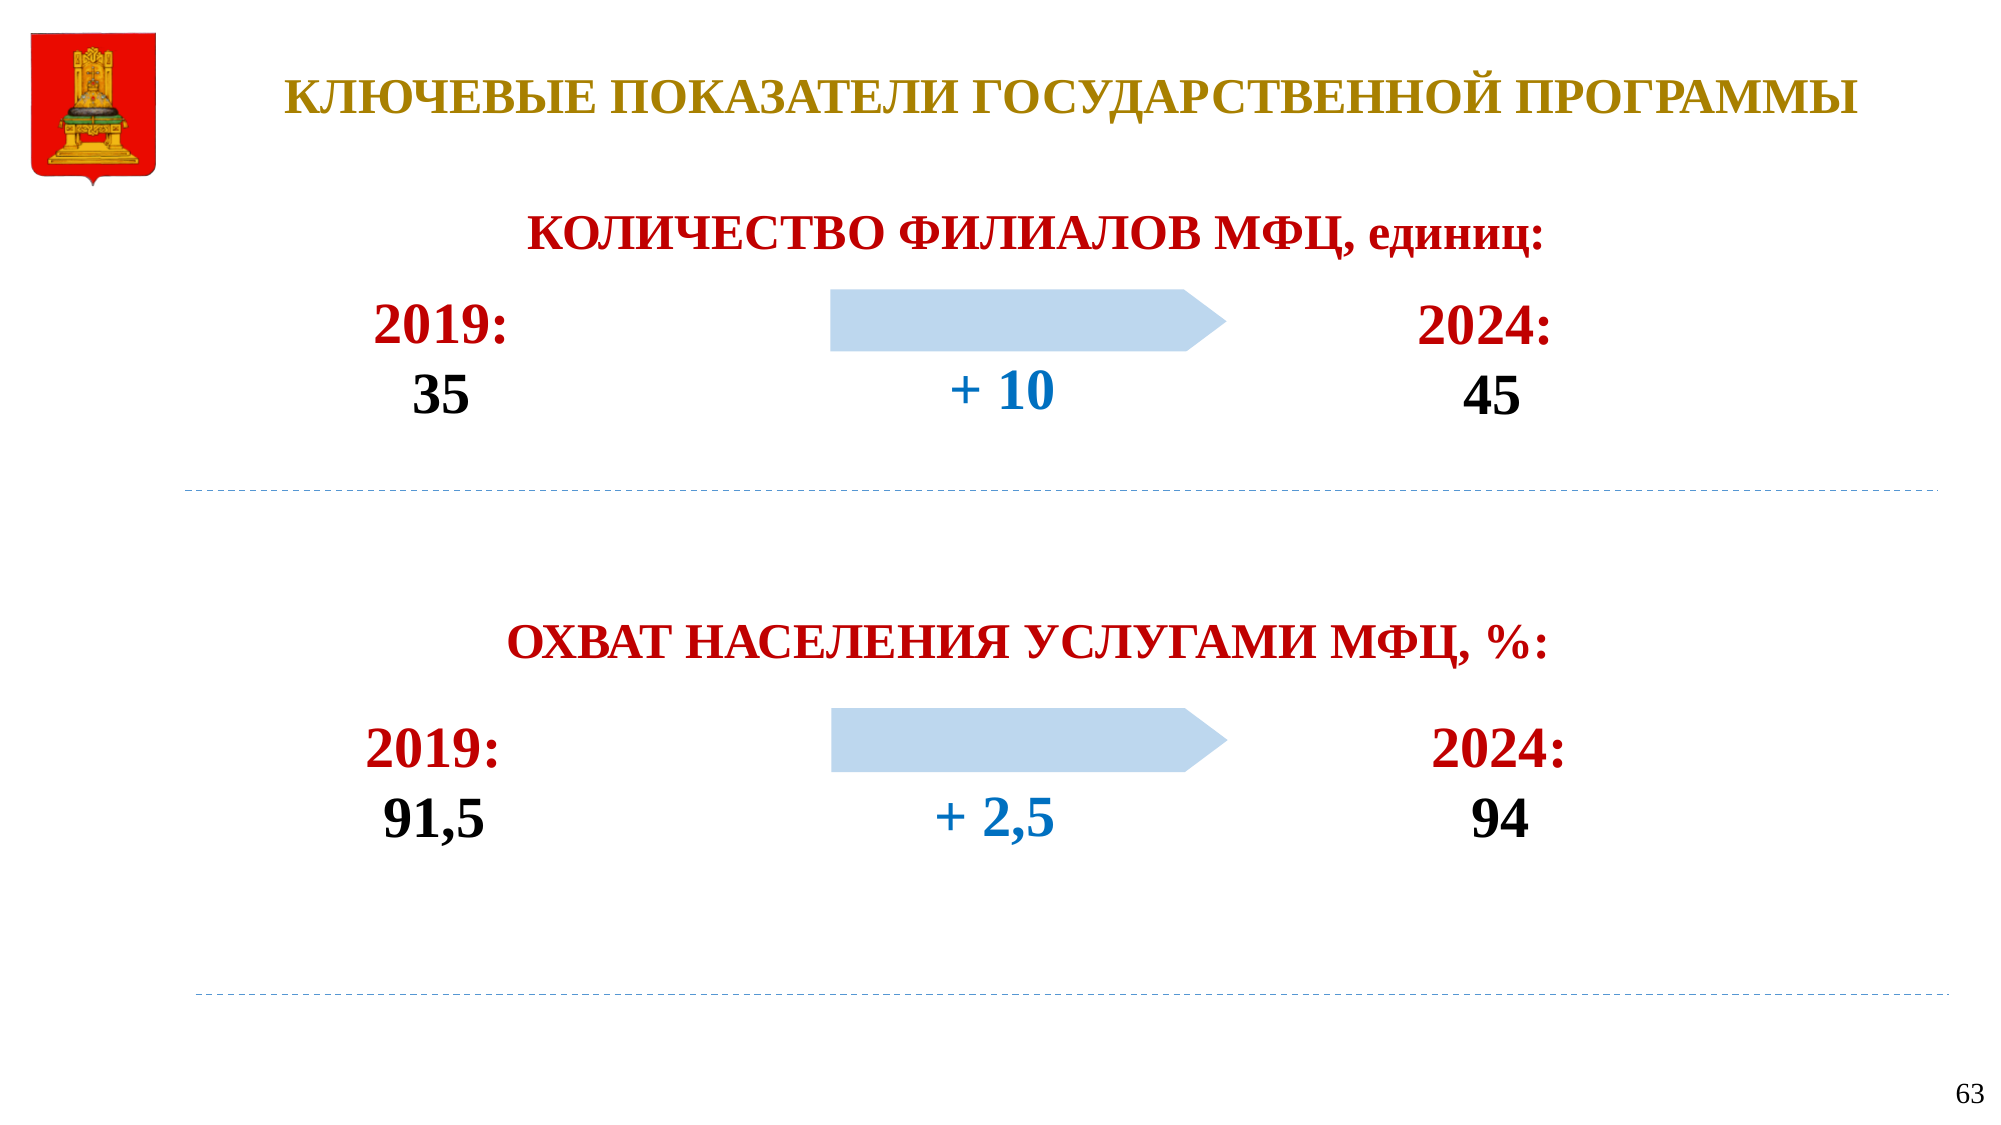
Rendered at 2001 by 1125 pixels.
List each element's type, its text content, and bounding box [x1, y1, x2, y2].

slide_number 63 [1550, 1066, 2000, 1125]
text_box КЛЮЧЕВЫЕ ПОКАЗАТЕЛИ ГОСУДАРСТВЕННОЙ ПРОГРАММЫ [195, 56, 1949, 131]
text_box + 10 [790, 349, 1228, 424]
text_box 2019: 35 [162, 272, 736, 438]
text_box ОХВАТ НАСЕЛЕНИЯ УСЛУГАМИ МФЦ, %: [154, 605, 1903, 672]
text_box КОЛИЧЕСТВО ФИЛИАЛОВ МФЦ, единиц: [162, 196, 1912, 262]
text_box 2024: 94 [1242, 696, 1772, 862]
picture [28, 25, 165, 195]
text_box + 2,5 [790, 776, 1227, 851]
text_box 2019: 91,5 [154, 696, 728, 862]
text_box [831, 708, 1228, 773]
text_box 2024: 45 [1206, 273, 1780, 439]
text_box [830, 289, 1227, 349]
